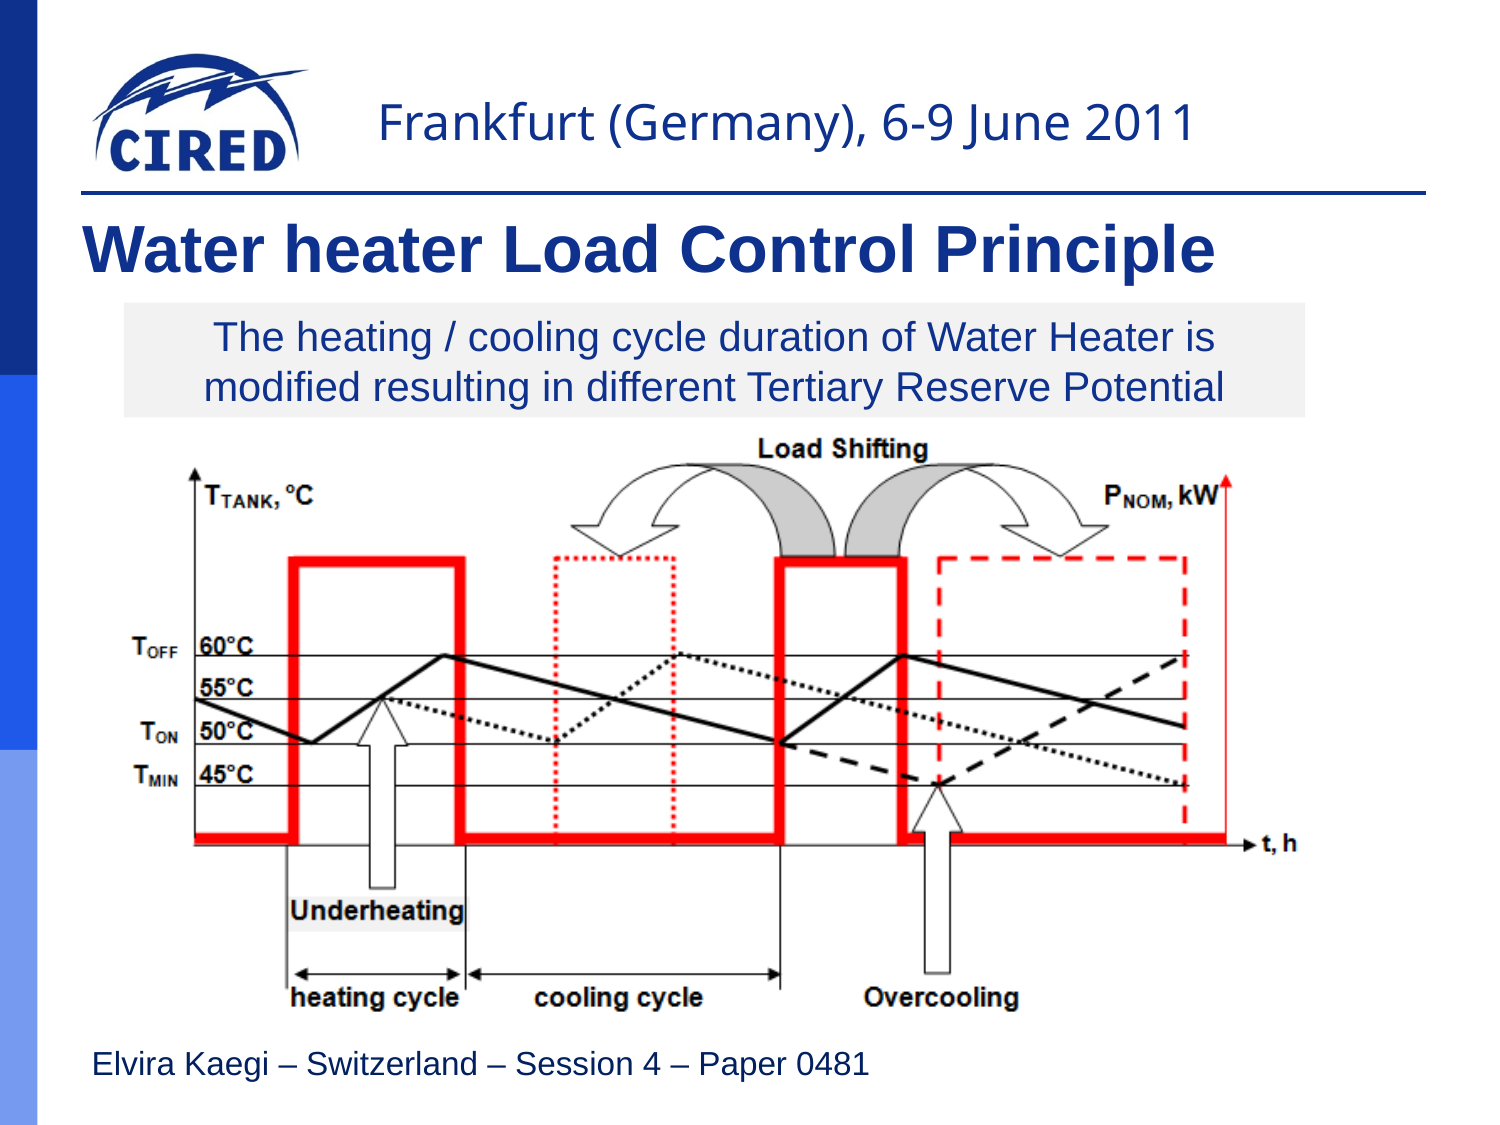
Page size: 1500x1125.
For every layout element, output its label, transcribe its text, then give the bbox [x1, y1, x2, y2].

picture [111, 420, 1333, 1048]
text_box The heating / cooling cycle duration of Water Heater is modified resulting in different Tertiary Reserve Potential [123, 302, 1306, 418]
title Water heater Load Control Principle [67, 196, 1418, 294]
picture [92, 53, 309, 172]
text_box Elvira Kaegi – Switzerland – Session 4 – Paper 0481 [76, 1034, 1259, 1090]
